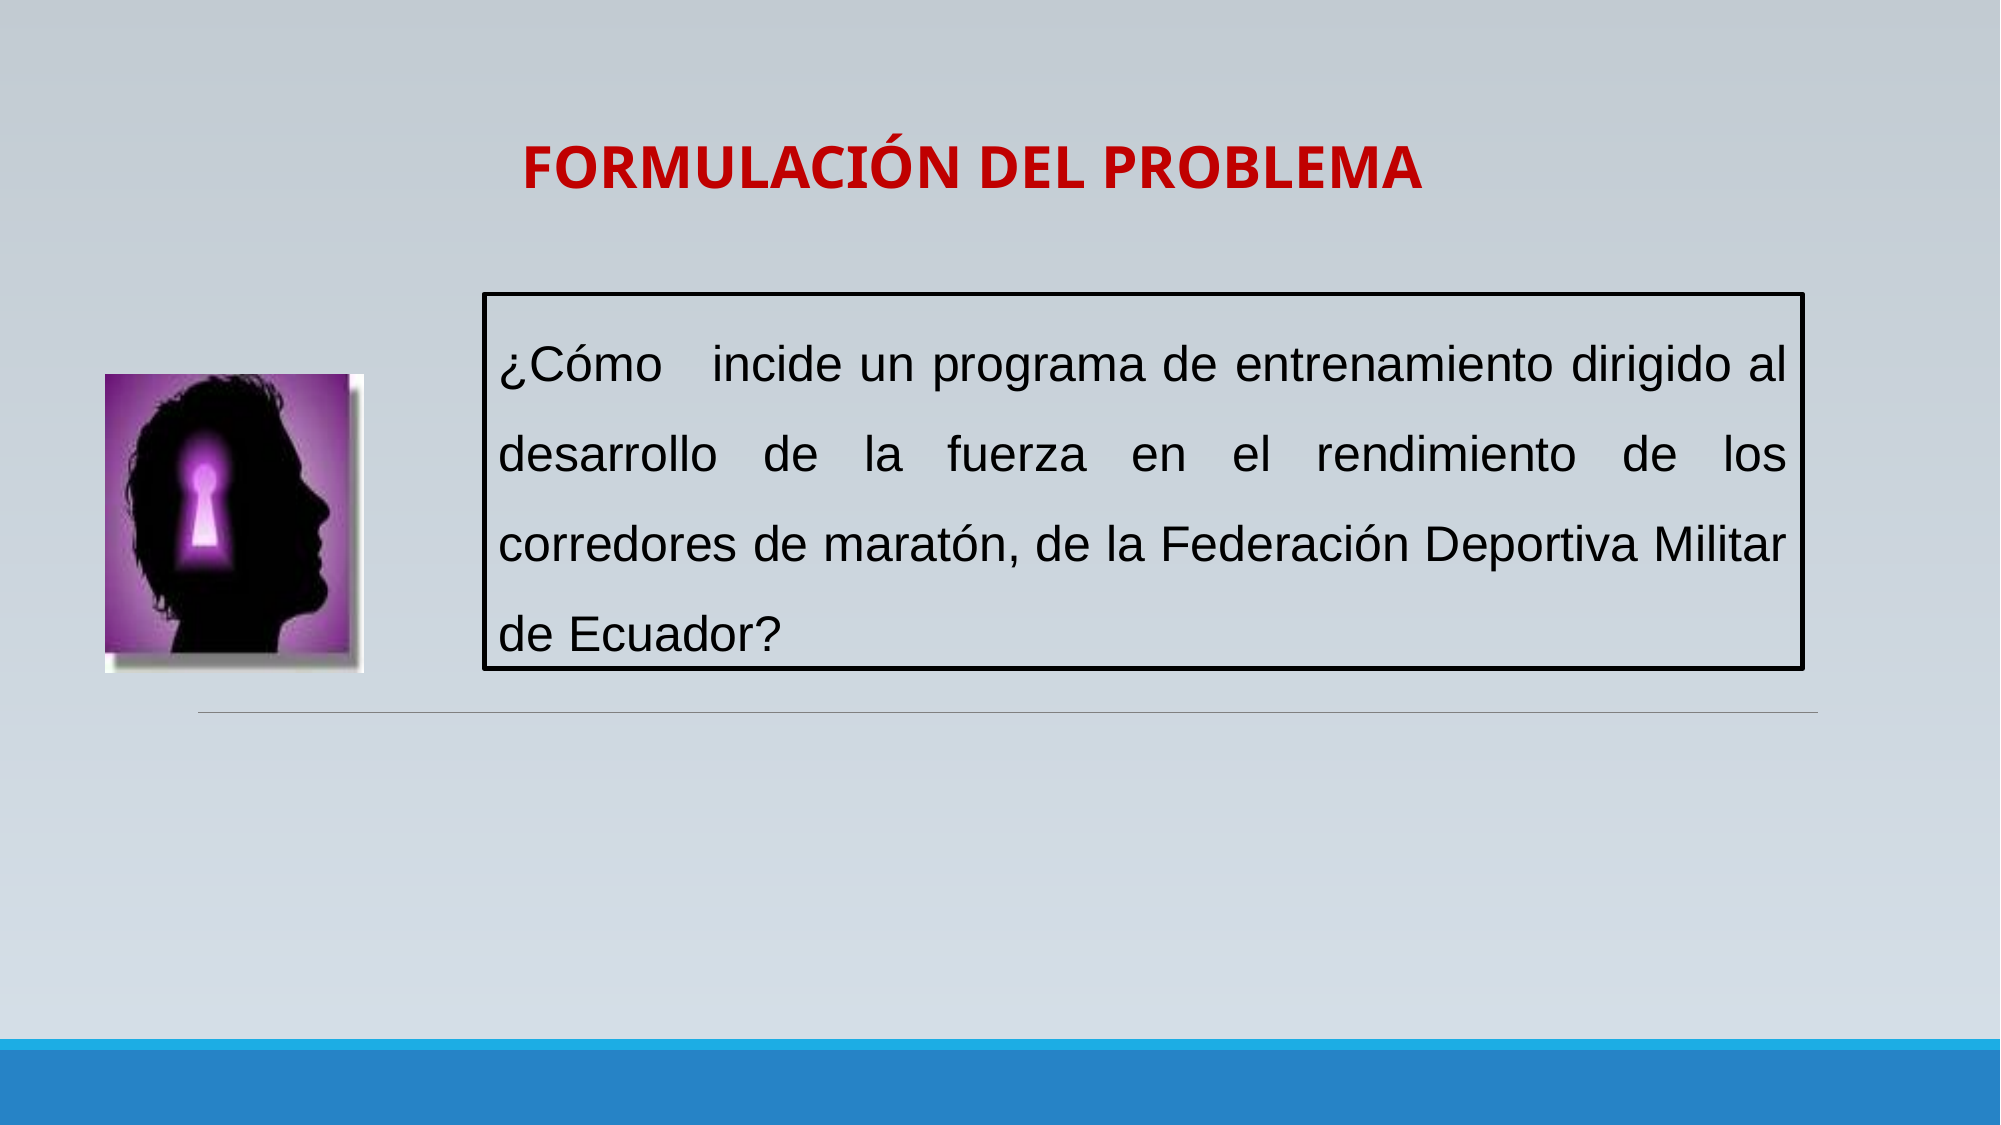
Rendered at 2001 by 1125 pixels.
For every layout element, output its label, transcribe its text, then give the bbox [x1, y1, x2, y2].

text_box FORMULACIÓN DEL PROBLEMA [506, 123, 1438, 208]
text_box ¿Cómo incide un programa de entrenamiento dirigido al desarrollo de la fuerza en el rendimiento de los corredores de maratón, de la Federación Deportiva Militar de Ecuador? [484, 293, 1803, 669]
picture [104, 373, 364, 673]
